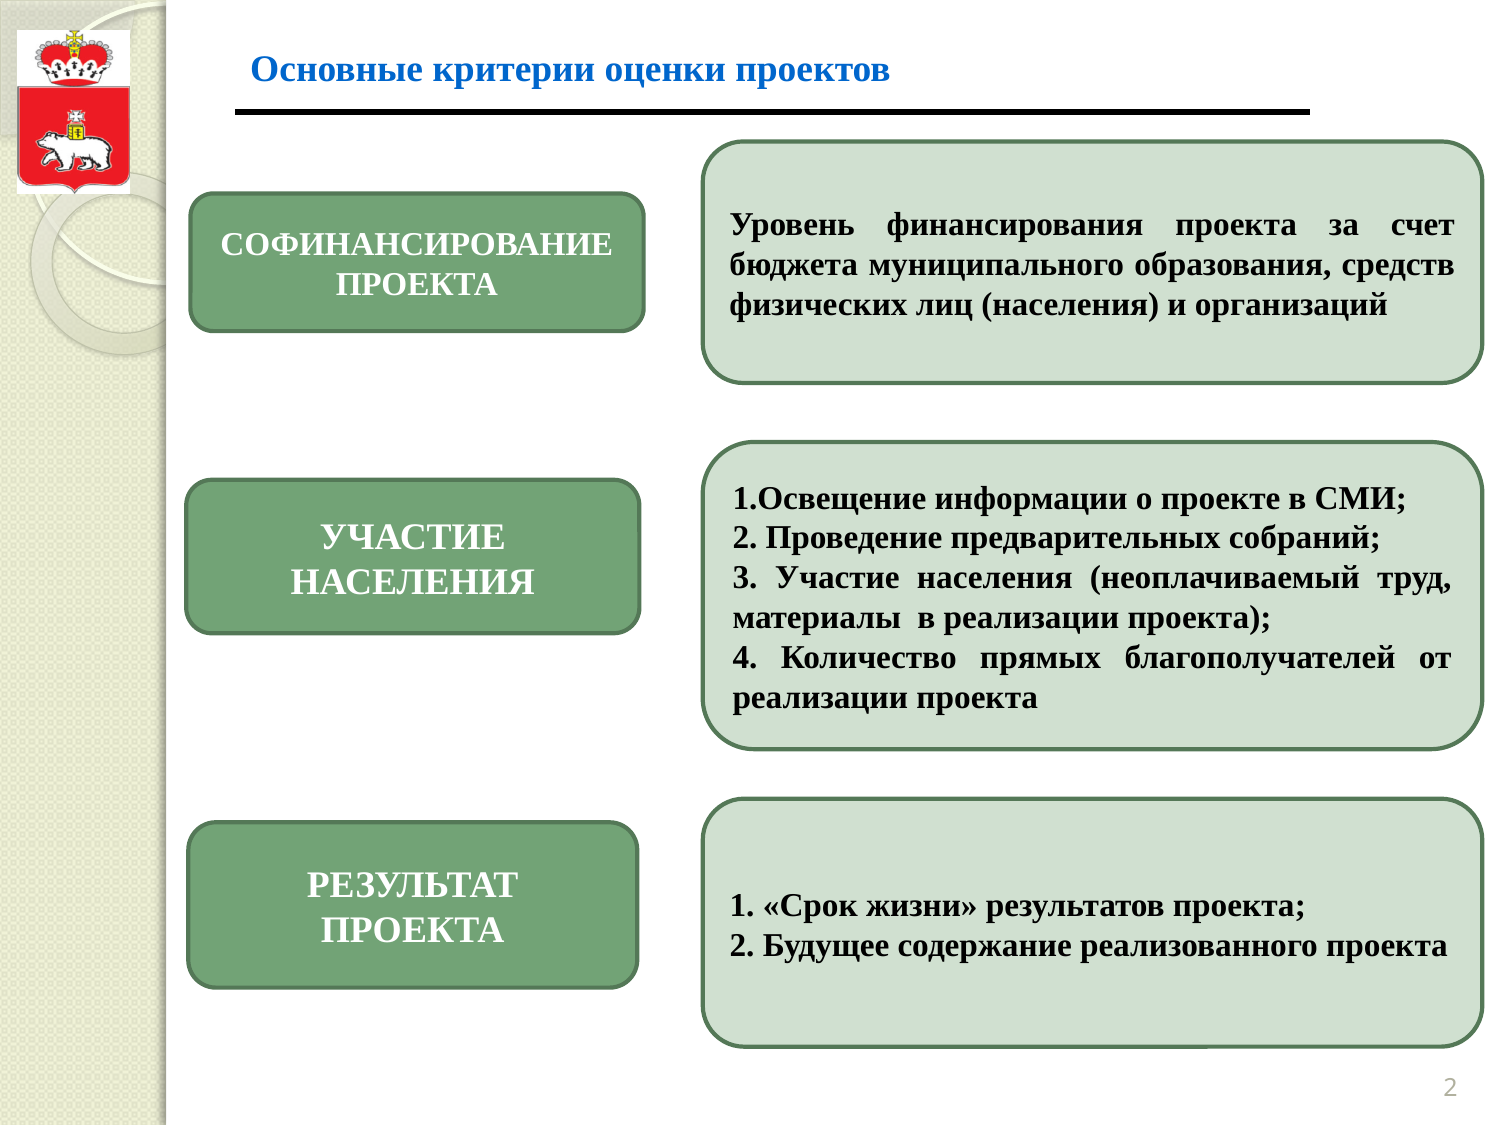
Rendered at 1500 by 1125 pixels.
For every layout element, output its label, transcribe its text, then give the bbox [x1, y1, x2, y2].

text_box СОФИНАНСИРОВАНИЕ ПРОЕКТА [188, 191, 646, 334]
text_box Основные критерии оценки проектов [235, 7, 1466, 126]
slide_number 2 [1413, 1034, 1488, 1113]
text_box 1.Освещение информации о проекте в СМИ; 2. Проведение предварительных собраний; 3. Участие населения (неоплачиваемый труд, материалы в реализации проекта); 4. Количество прямых благополучателей от реализации проекта [700, 439, 1485, 752]
text_box УЧАСТИЕ НАСЕЛЕНИЯ [184, 477, 642, 636]
text_box 1. «Срок жизни» результатов проекта; 2. Будущее содержание реализованного проекта [700, 796, 1485, 1049]
picture [17, 30, 131, 194]
text_box Уровень финансирования проекта за счет бюджета муниципального образования, средств физических лиц (населения) и организаций [700, 139, 1485, 386]
text_box РЕЗУЛЬТАТ ПРОЕКТА [186, 820, 640, 990]
